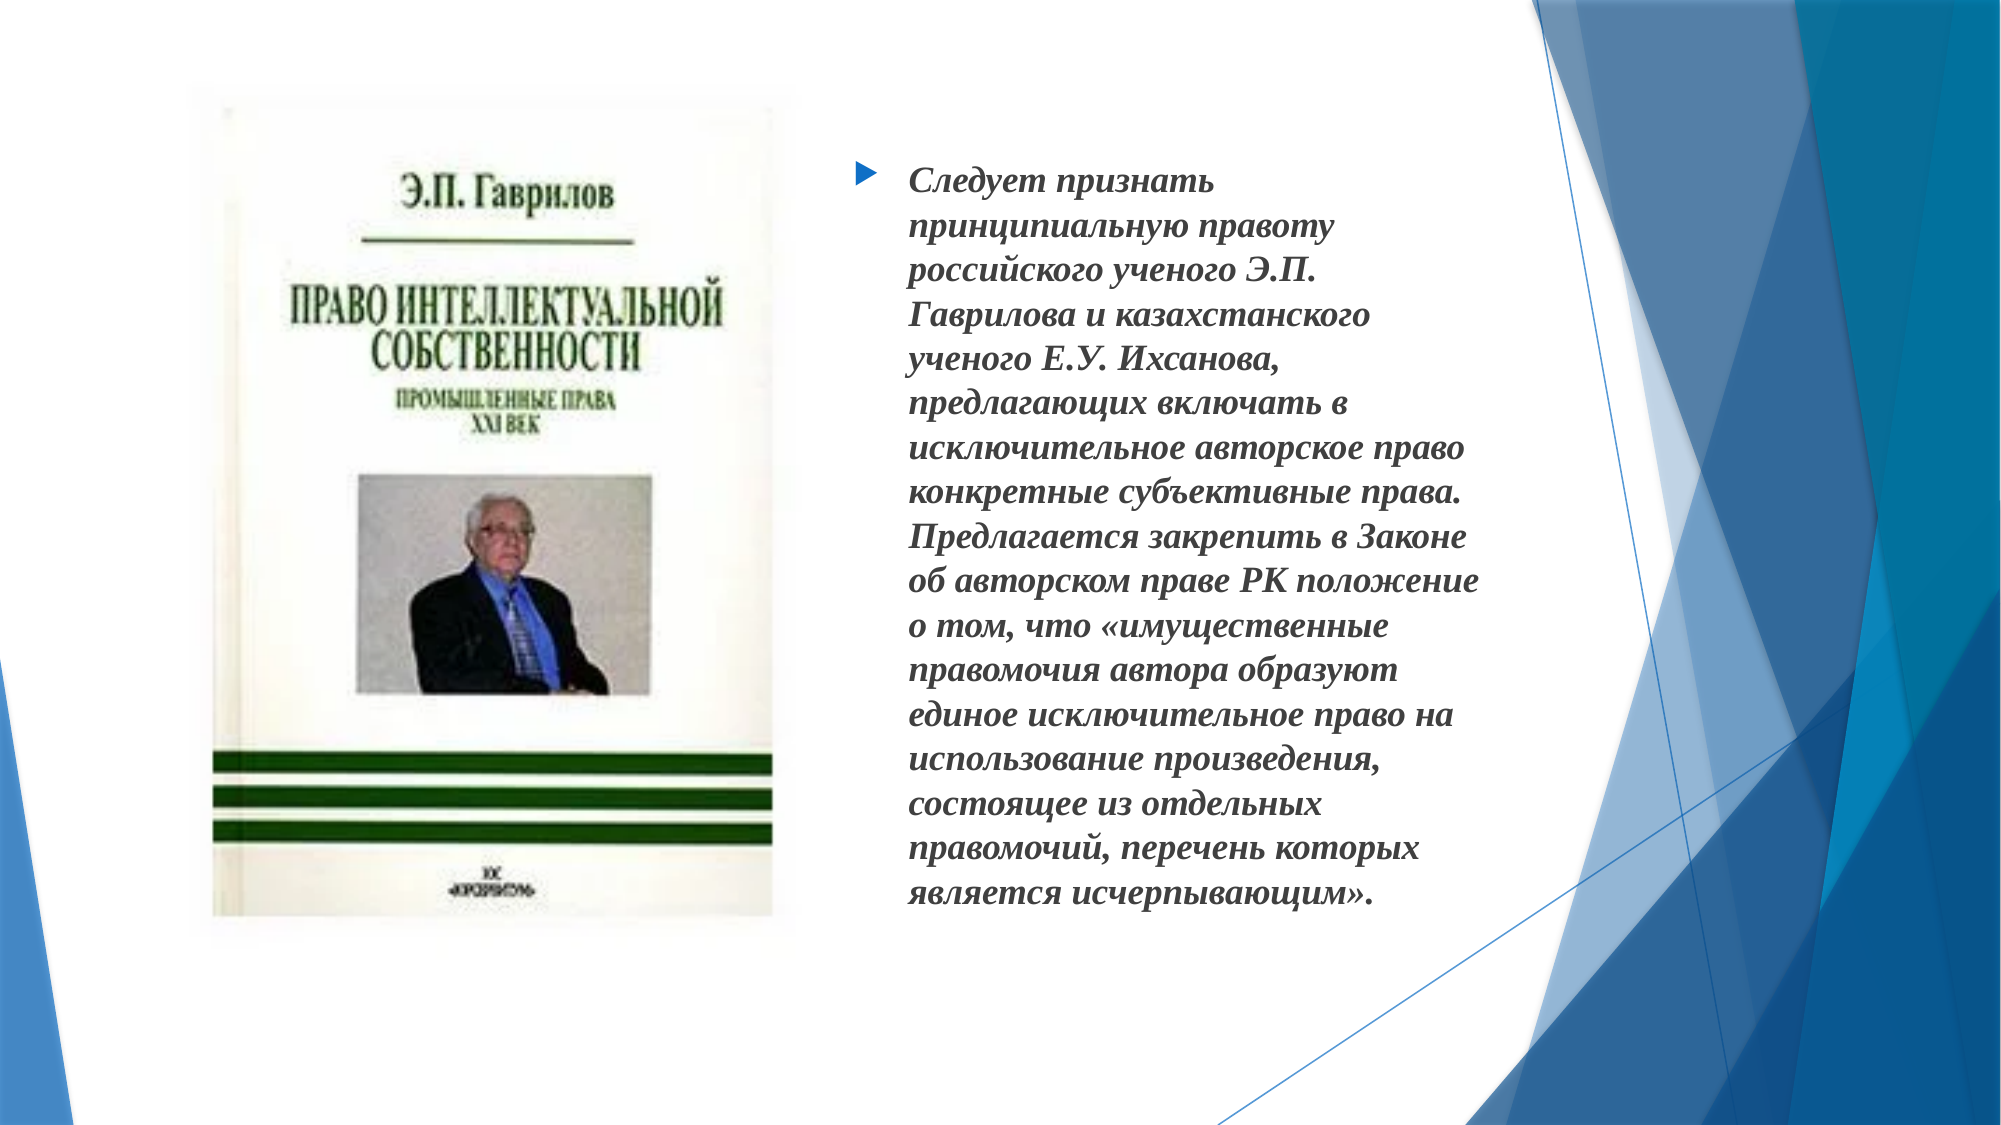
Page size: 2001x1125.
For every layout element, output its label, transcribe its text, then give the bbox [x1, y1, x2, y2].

picture [168, 64, 818, 963]
list Следует признать принципиальную правоту российского ученого Э.П. Гаврилова и казахстанского ученого Е.У. Ихсанова, предлагающих включать в исключительное авторское право конкретные субъективные права. Предлагается закрепить в Законе об авторском праве РК положение о том, что «имущественные правомочия автора образуют единое исключительное право на использование произведения, состоящее из отдельных правомочий, перечень которых является исчерпывающим». [838, 147, 1500, 972]
